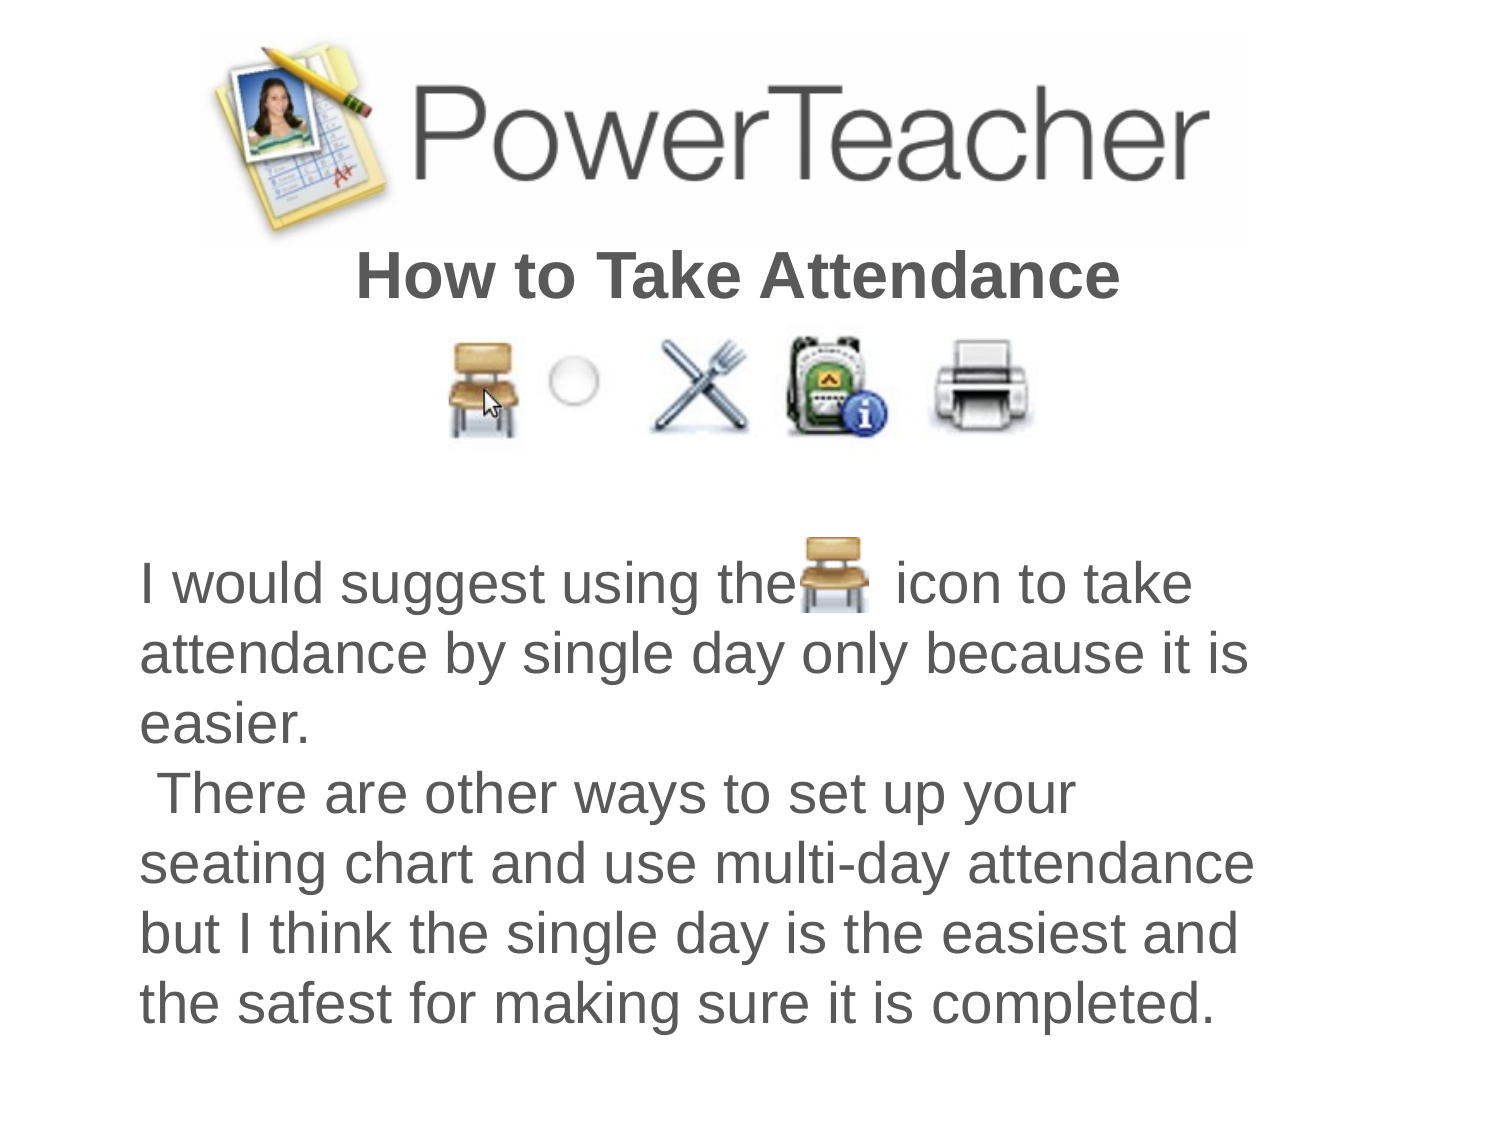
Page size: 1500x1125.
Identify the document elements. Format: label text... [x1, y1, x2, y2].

picture [799, 537, 869, 613]
text_box How to Take Attendance [162, 224, 1250, 320]
picture [199, 32, 1244, 251]
picture [399, 312, 1063, 473]
text_box I would suggest using the icon to take attendance by single day only because it is easier. There are other ways to set up your seating chart and use multi-day attendance but I think the single day is the easiest and the safest for making sure it is completed. [125, 537, 1288, 1088]
